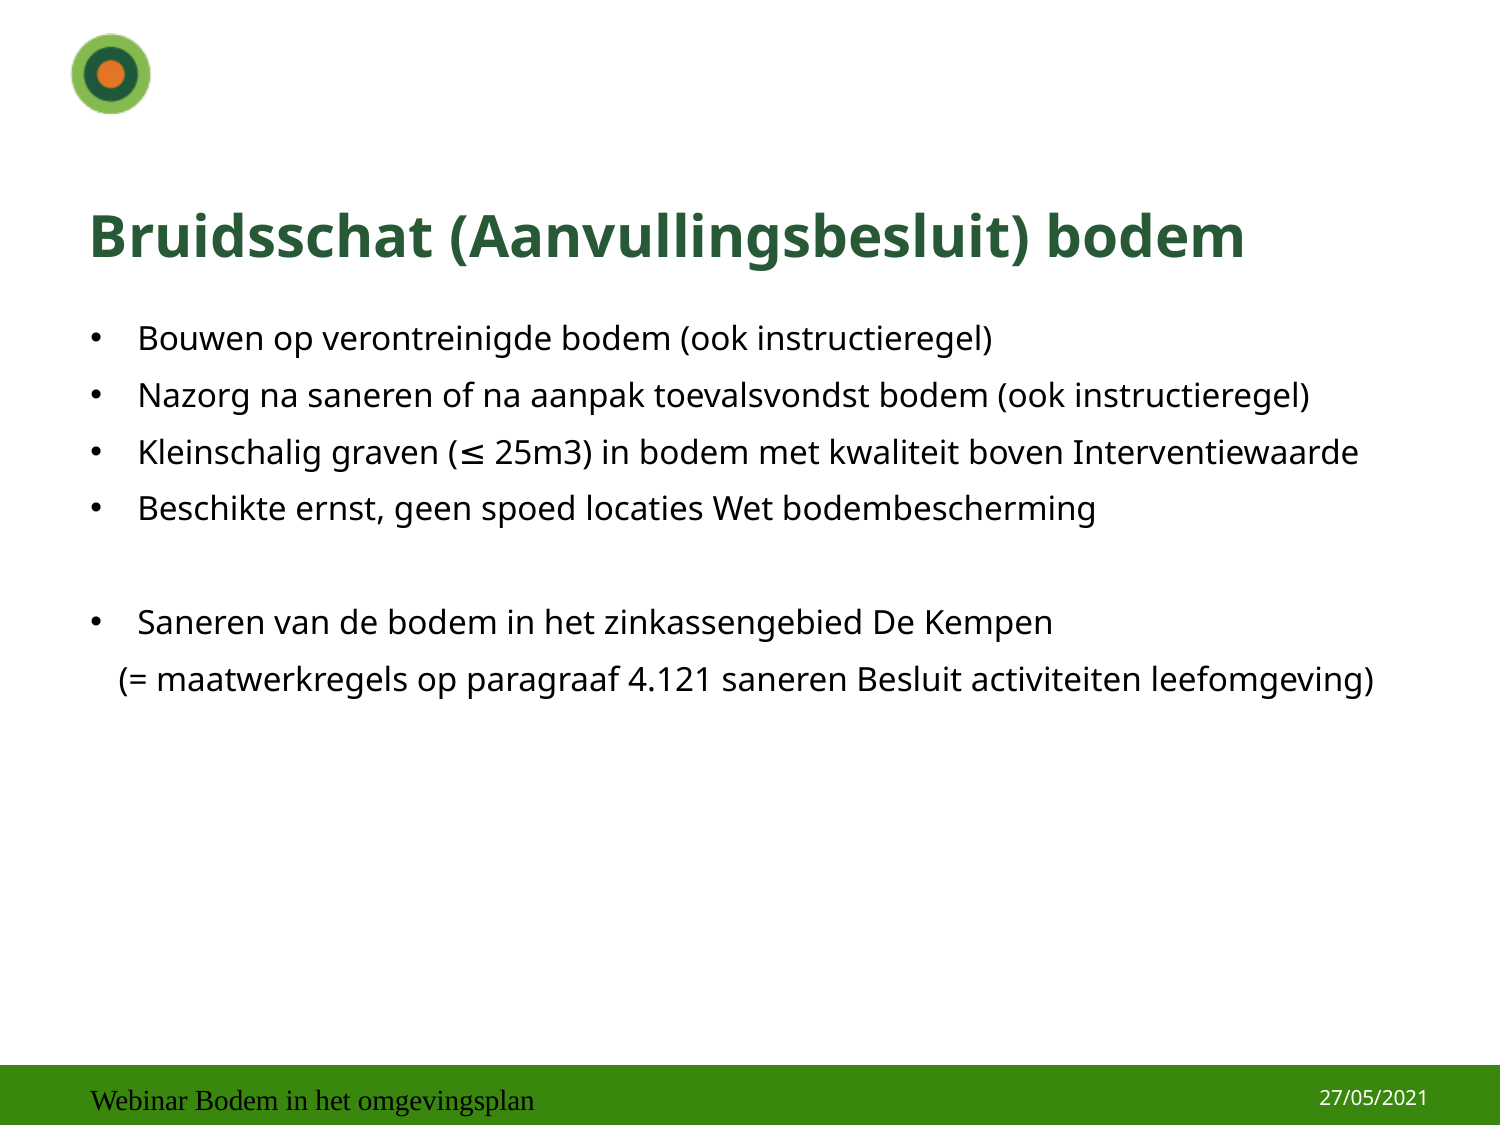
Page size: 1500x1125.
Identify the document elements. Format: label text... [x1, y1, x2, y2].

list Bouwen op verontreinigde bodem (ook instructieregel) Nazorg na saneren of na aanpak toevalsvondst bodem (ook instructieregel) Kleinschalig graven (≤ 25m3) in bodem met kwaliteit boven Interventiewaarde Beschikte ernst, geen spoed locaties Wet bodembescherming Saneren van de bodem in het zinkassengebied De Kempen (= maatwerkregels op paragraaf 4.121 saneren Besluit activiteiten leefomgeving) [75, 299, 1500, 1004]
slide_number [1093, 1067, 1444, 1125]
footer Webinar Bodem in het omgevingsplan [75, 1068, 550, 1125]
title Bruidsschat (Aanvullingsbesluit) bodem [73, 191, 1424, 301]
